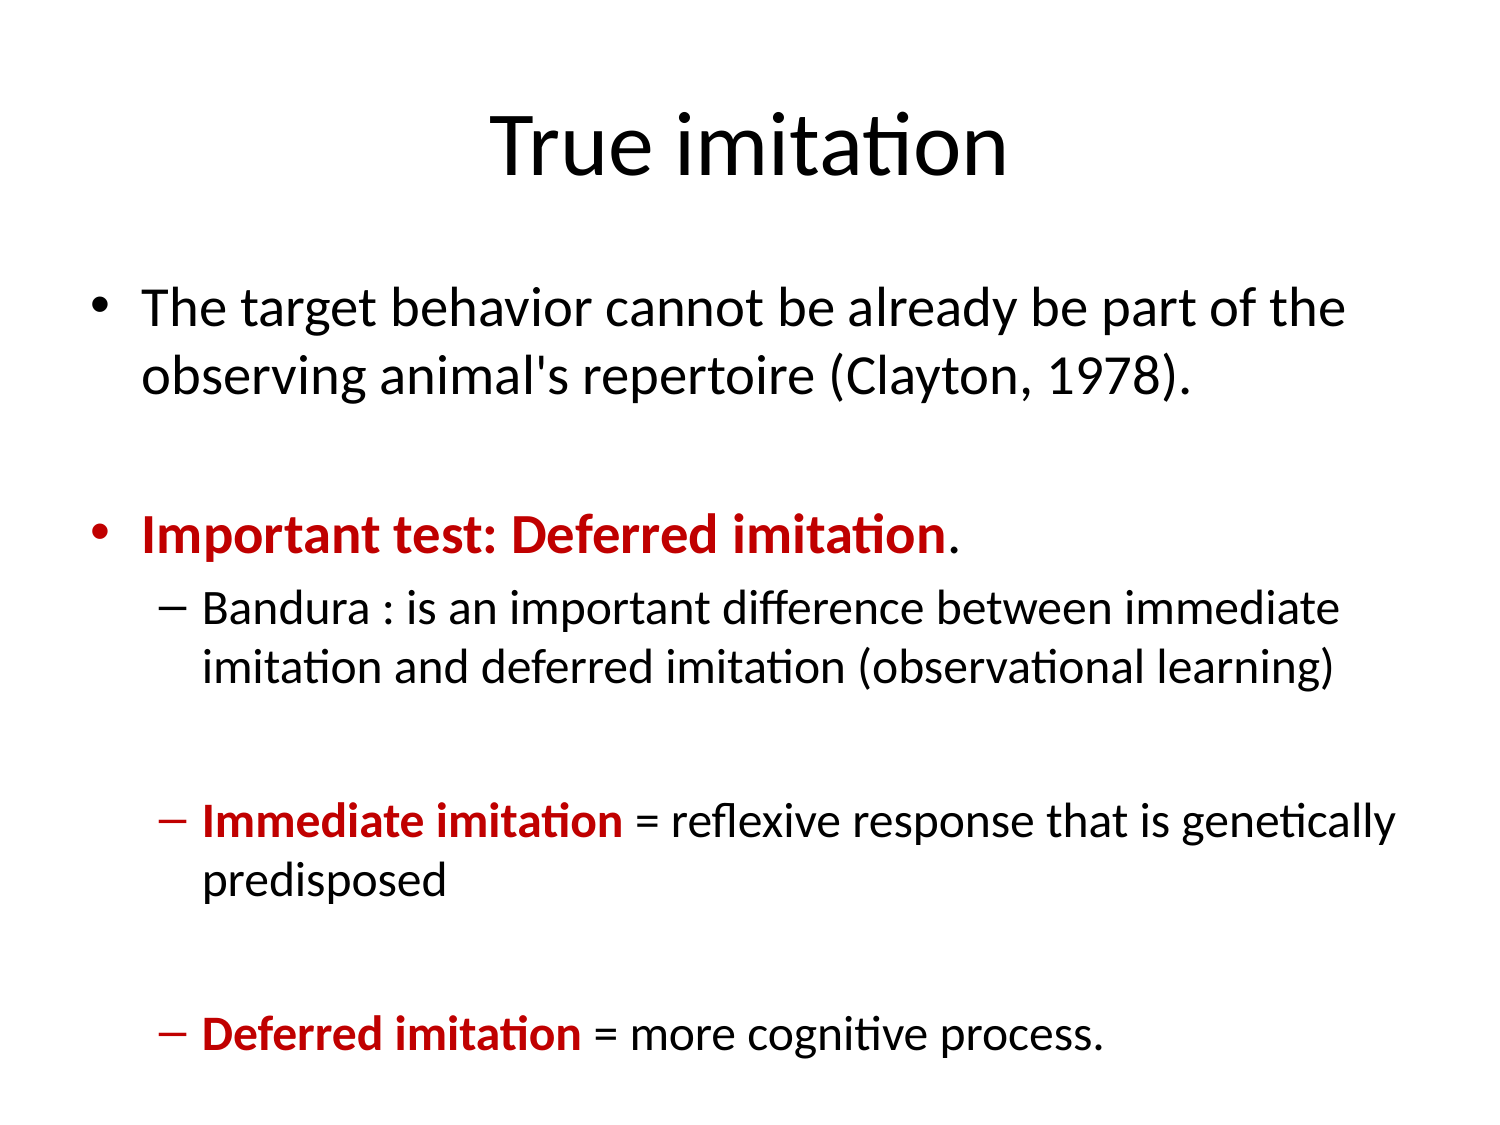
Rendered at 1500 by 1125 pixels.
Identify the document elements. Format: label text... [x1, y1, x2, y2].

list The target behavior cannot be already be part of the observing animal's repertoire (Clayton, 1978). Important test: Deferred imitation. Bandura : is an important difference between immediate imitation and deferred imitation (observational learning) Immediate imitation = reflexive response that is genetically predisposed Deferred imitation = more cognitive process. [75, 262, 1425, 1075]
title True imitation [75, 45, 1425, 233]
